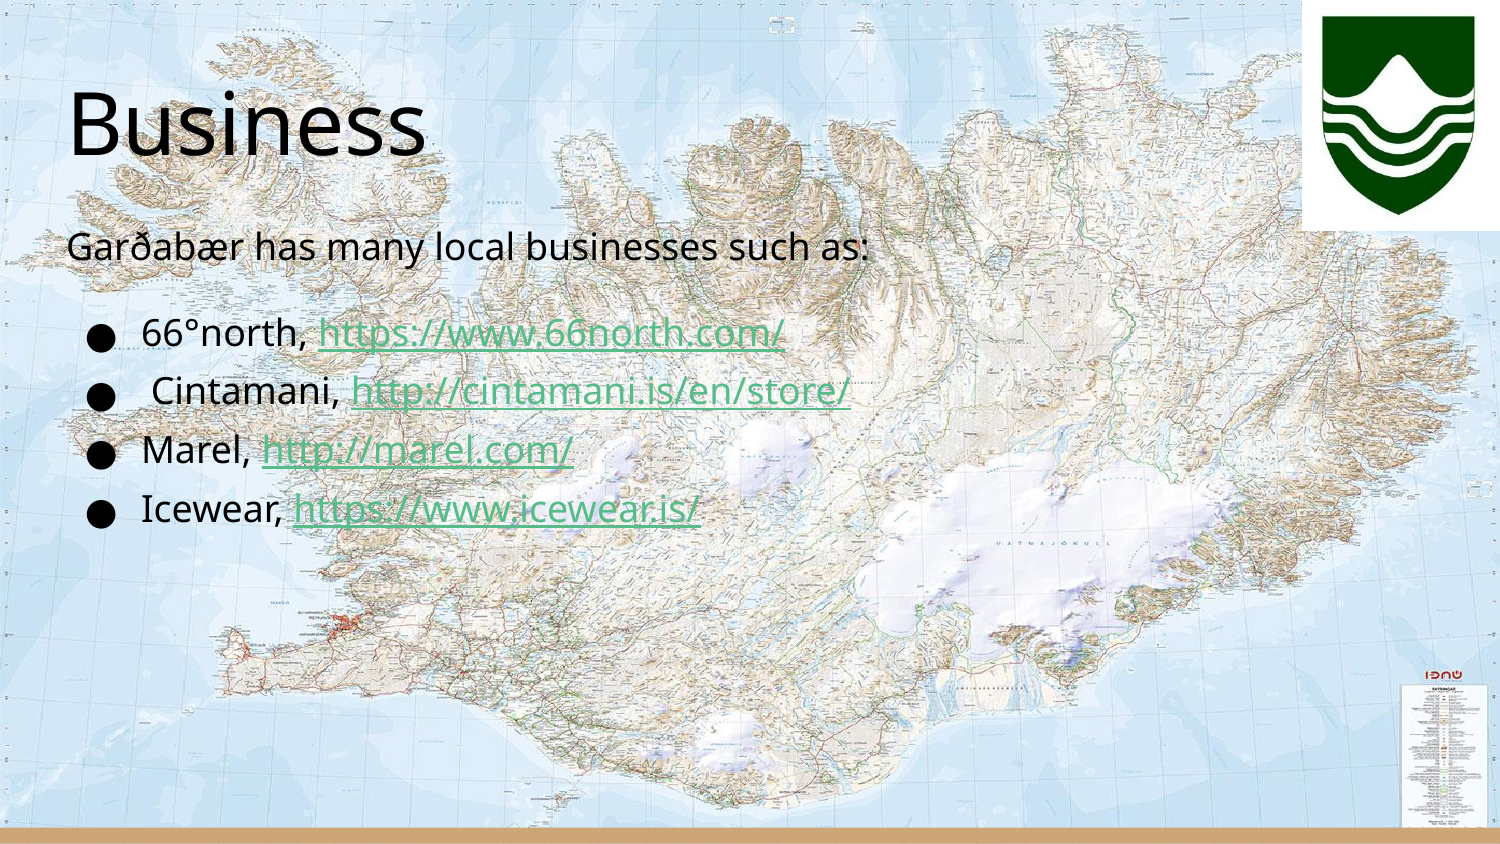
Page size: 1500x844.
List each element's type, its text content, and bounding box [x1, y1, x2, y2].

picture [0, 0, 1500, 827]
title Business [51, 51, 1297, 189]
list Garðabær has many local businesses such as: 66°north, https://www.66north.com/ Cintamani, http://cintamani.is/en/store/ Marel, http://marel.com/ Icewear, https://www.icewear.is/ [51, 200, 1449, 752]
